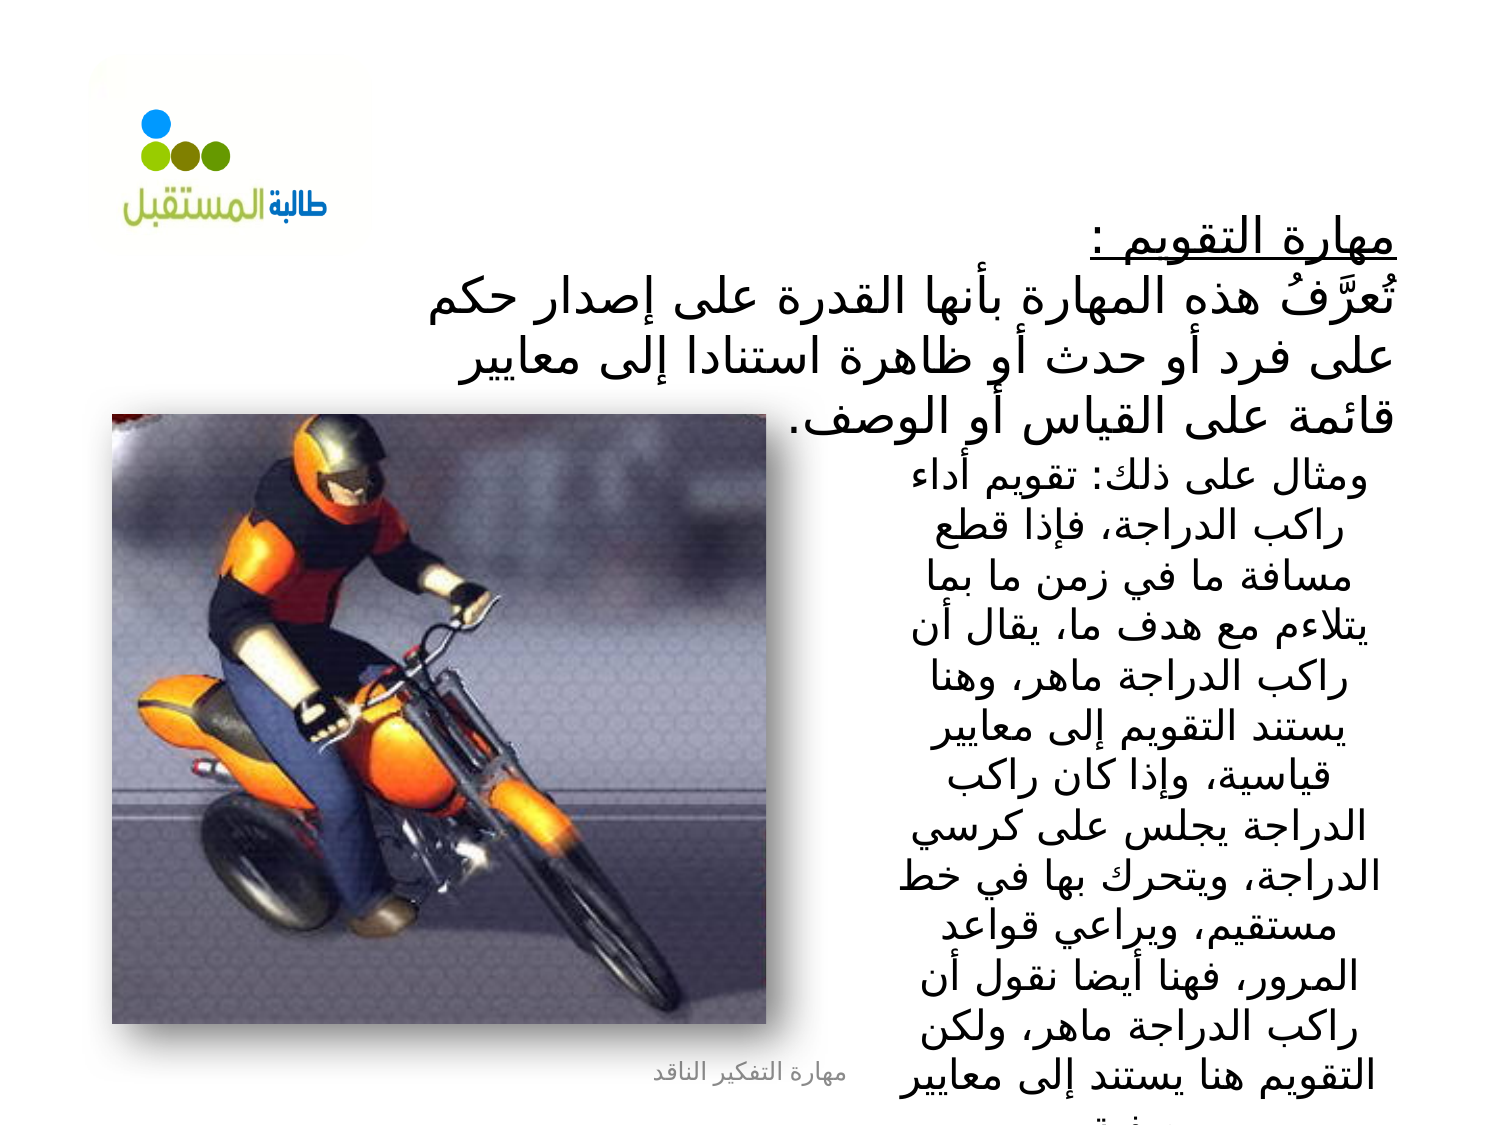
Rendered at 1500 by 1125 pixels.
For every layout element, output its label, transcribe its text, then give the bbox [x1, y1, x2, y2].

text_box [86, 52, 375, 258]
picture [111, 414, 767, 1024]
text_box ومثال على ذلك: تقويم أداء راكب الدراجة، فإذا قطع مسافة ما في زمن ما بما يتلاءم مع هدف ما، يقال أن راكب الدراجة ماهر، وهنا يستند التقويم إلى معايير قياسية، وإذا كان راكب الدراجة يجلس على كرسي الدراجة، ويتحرك بها في خط مستقيم، ويراعي قواعد المرور، فهنا أيضا نقول أن راكب الدراجة ماهر، ولكن التقويم هنا يستند إلى معايير وصفية. [879, 440, 1400, 1125]
footer مهارة التفكير الناقد [512, 1042, 879, 1103]
text_box مهارة التقويم : تُعرَّفُ هذه المهارة بأنها القدرة على إصدار حكم على فرد أو حدث أو ظاهرة استنادا إلى معايير قائمة على القياس أو الوصف. [371, 196, 1412, 451]
